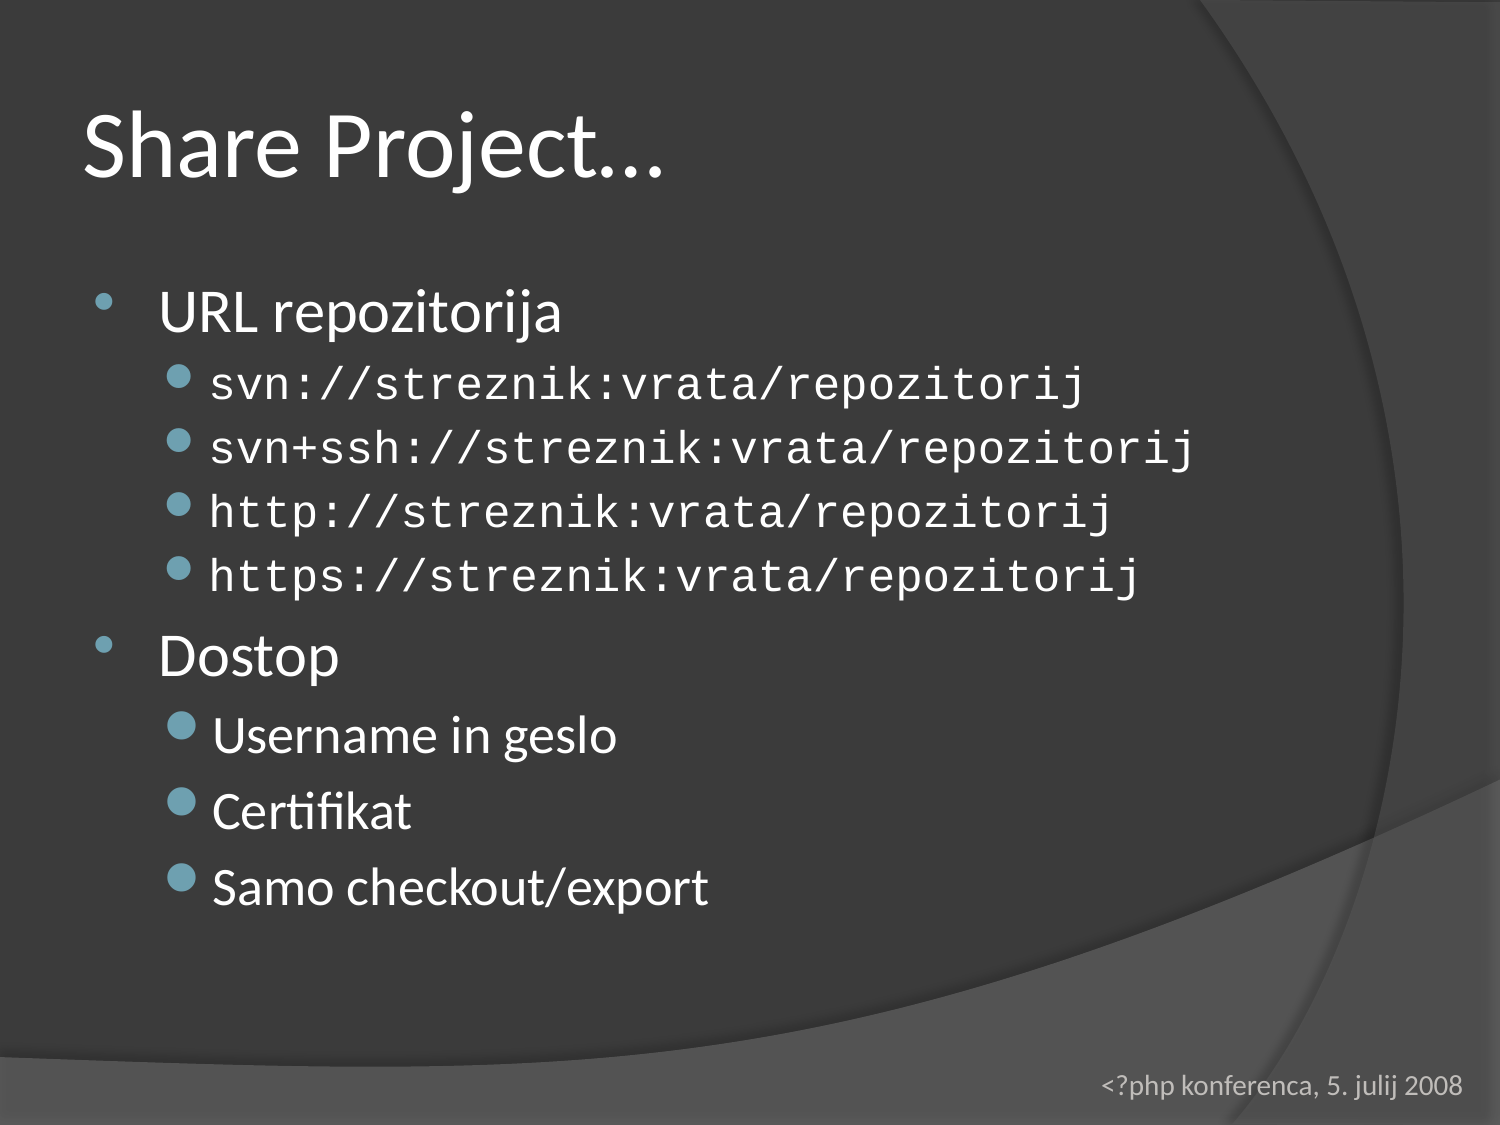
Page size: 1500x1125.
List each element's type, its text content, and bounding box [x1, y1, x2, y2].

title Share Project… [75, 45, 1300, 233]
list URL repozitorija svn://streznik:vrata/repozitorij svn+ssh://streznik:vrata/repozitorij http://streznik:vrata/repozitorij https://streznik:vrata/repozitorij Dostop Username in geslo Certifikat Samo checkout/export [75, 262, 1300, 1005]
